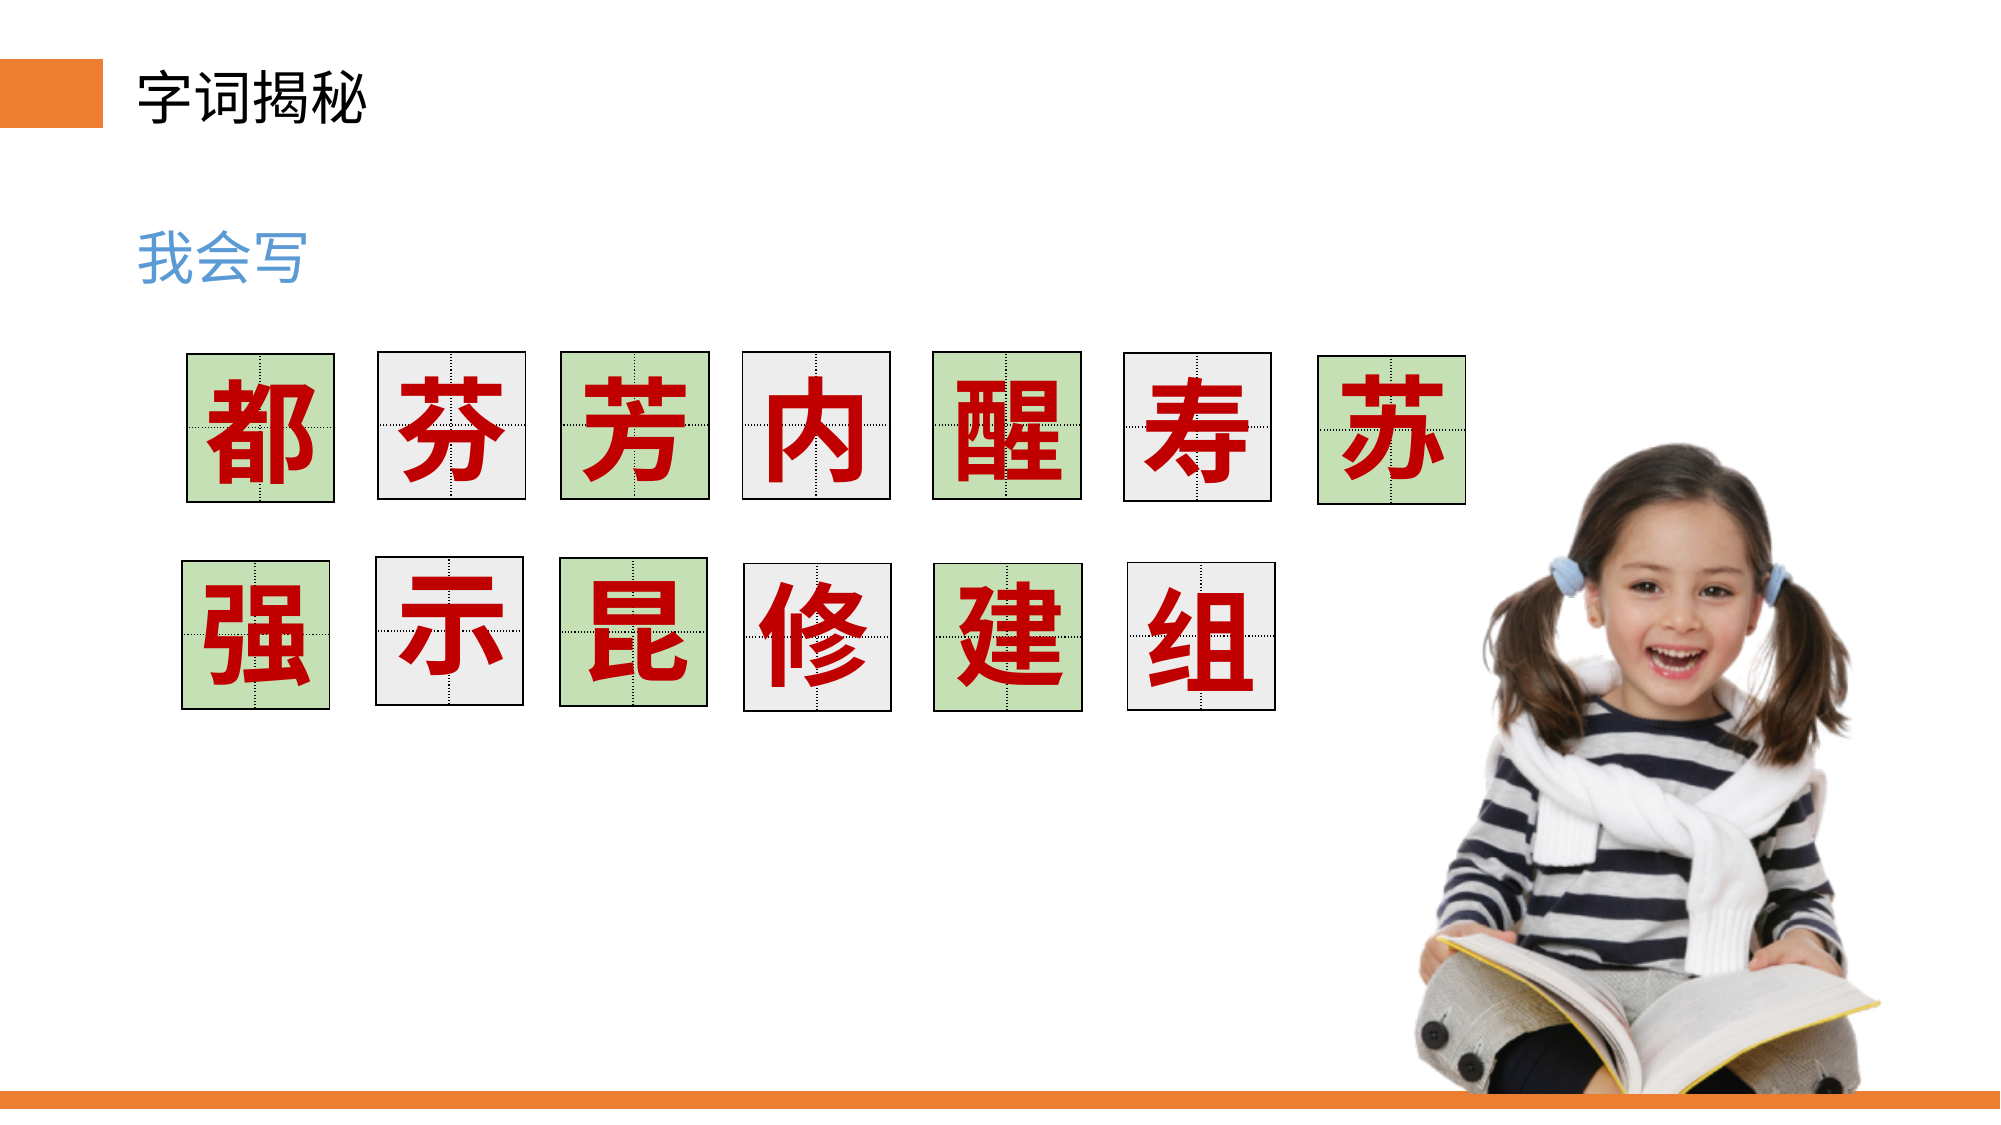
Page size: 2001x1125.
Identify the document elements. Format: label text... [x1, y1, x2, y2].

text_box 昆 [563, 553, 706, 704]
text_box 修 [743, 558, 886, 708]
table_cell [1319, 430, 1391, 503]
text_box 都 [190, 355, 333, 505]
table_cell [935, 637, 1007, 710]
text_box 字词揭秘 [120, 53, 491, 139]
table_cell [377, 631, 449, 704]
text_box 示 [381, 545, 525, 696]
text_box 建 [939, 557, 1082, 707]
text_box 内 [744, 352, 888, 503]
table_header [935, 564, 939, 637]
text_box 寿 [1126, 354, 1269, 504]
text_box 芬 [380, 352, 523, 503]
text_box 我会写 [121, 214, 327, 300]
text_box 组 [1129, 563, 1273, 713]
text_box 强 [185, 555, 329, 706]
text_box 醒 [937, 352, 1080, 503]
table_cell [817, 637, 890, 710]
text_box 苏 [1322, 350, 1465, 501]
table_header [886, 564, 890, 637]
picture [1394, 435, 1892, 1094]
table_header [377, 558, 381, 631]
text_box 芳 [565, 352, 708, 503]
table_cell [449, 696, 522, 704]
